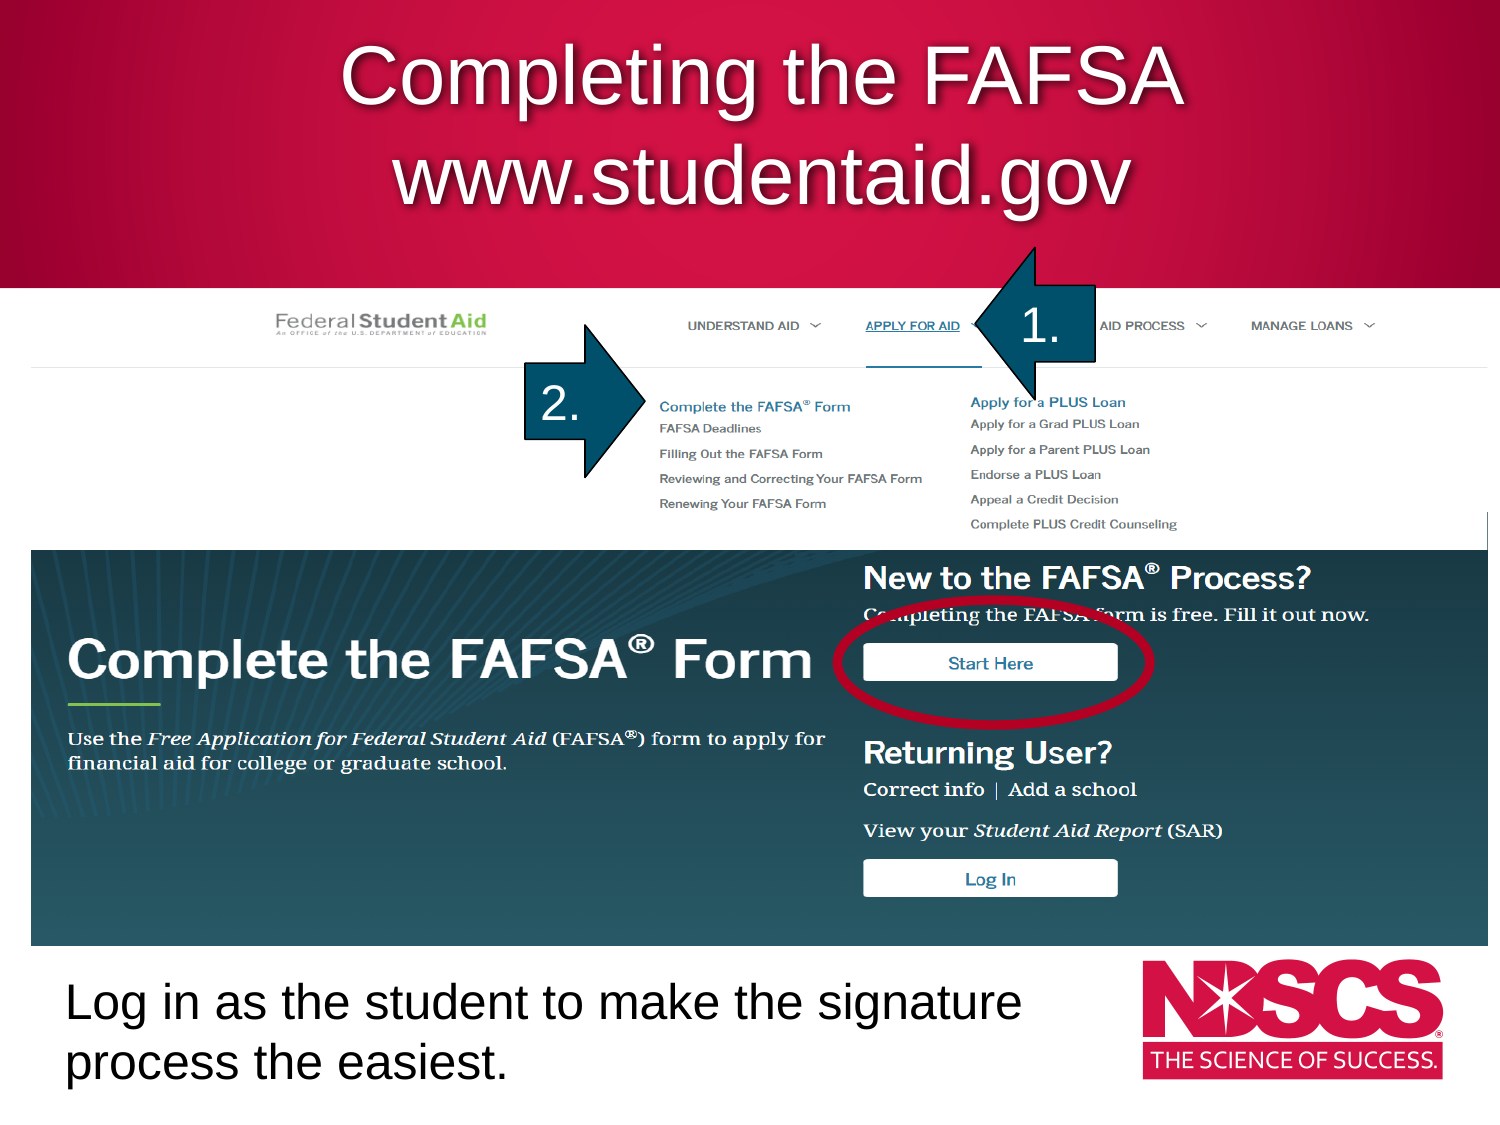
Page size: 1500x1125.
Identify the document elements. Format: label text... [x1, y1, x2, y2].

text_box 1. [1003, 247, 1096, 287]
title Completing the FAFSA www.studentaid.gov [112, 12, 1413, 230]
text_box Log in as the student to make the signature process the easiest. [50, 962, 1050, 1098]
picture [0, 0, 1500, 1125]
